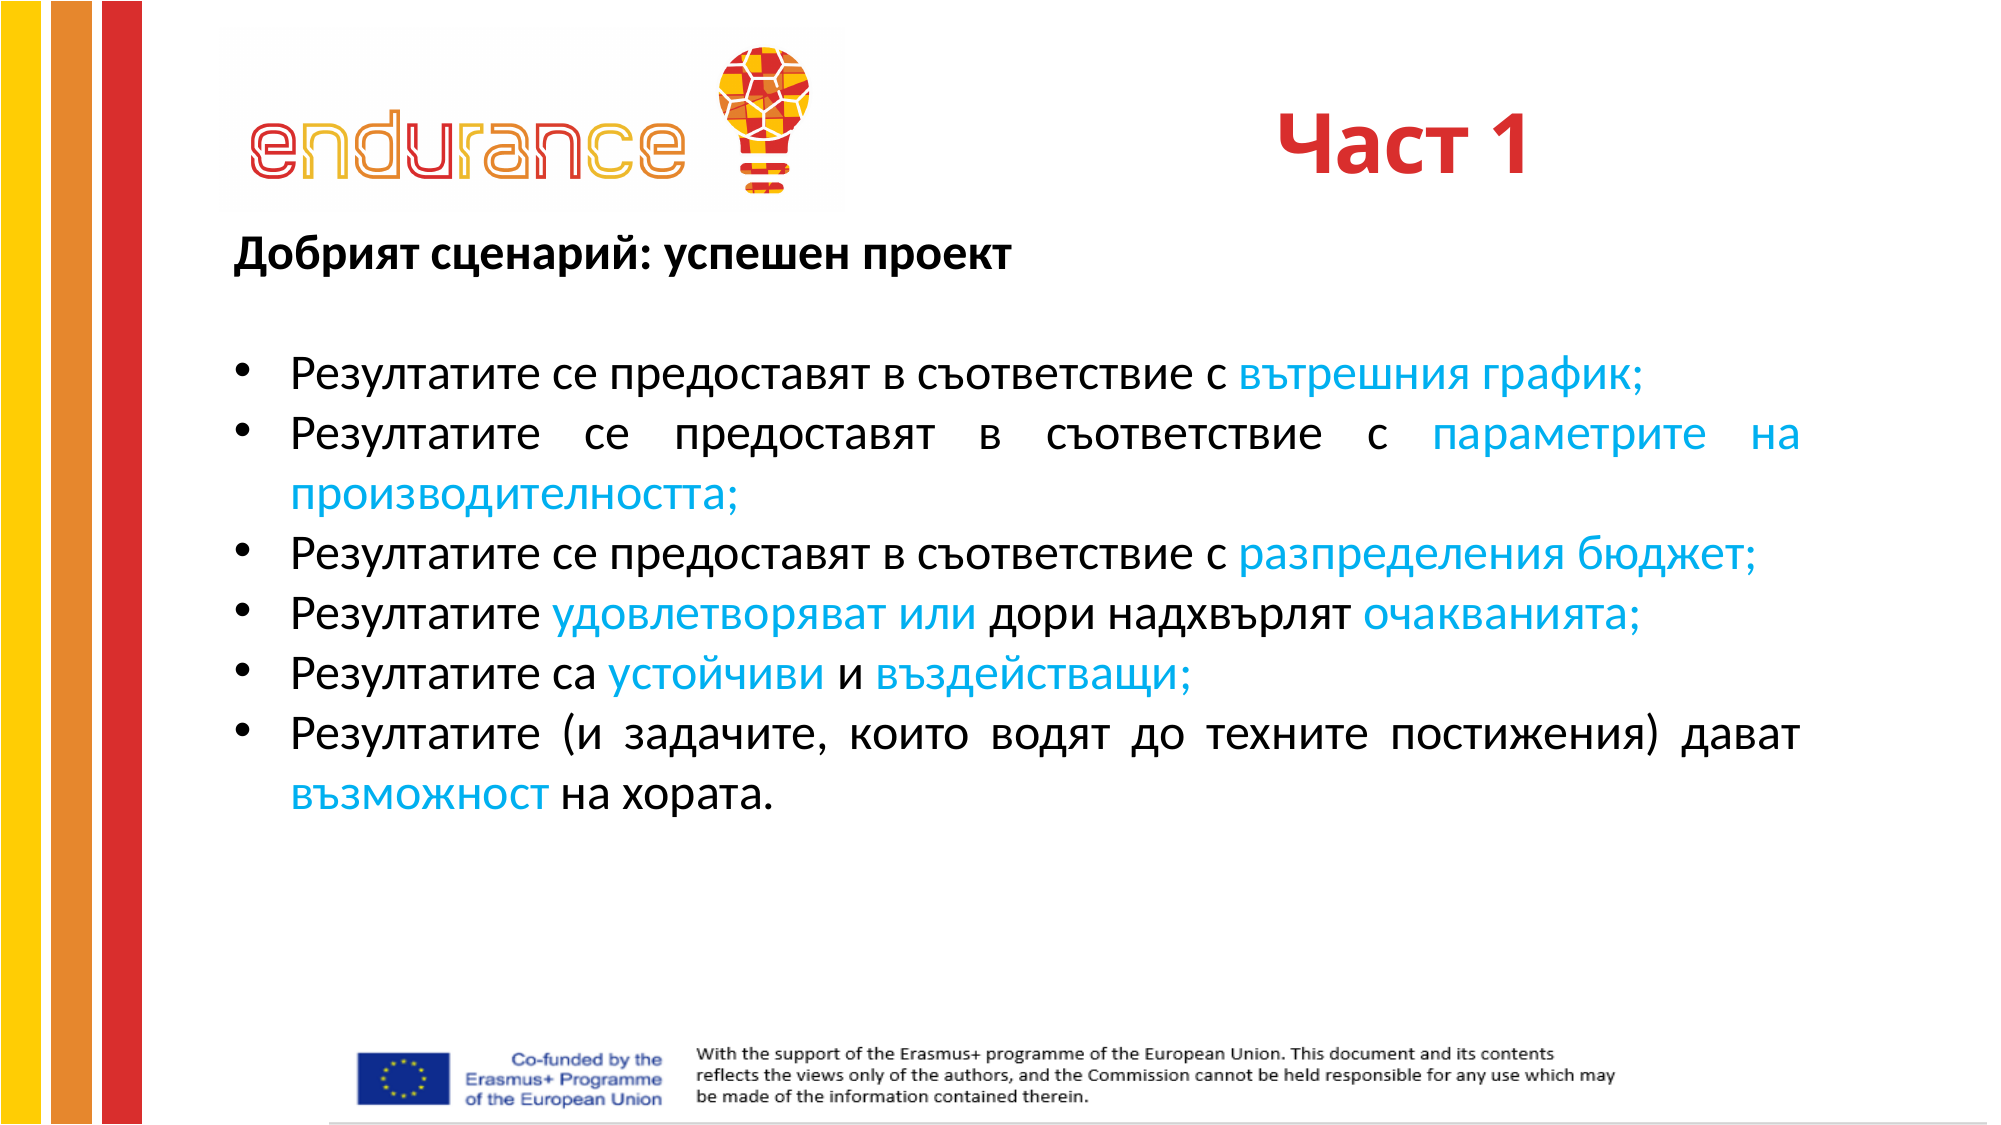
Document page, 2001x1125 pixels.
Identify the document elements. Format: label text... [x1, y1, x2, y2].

text_box [49, 0, 94, 1125]
picture [218, 27, 845, 212]
text_box [100, 0, 144, 1125]
text_box Част 1 [864, 90, 1948, 200]
picture [329, 1032, 1987, 1125]
text_box [0, 0, 43, 1125]
subtitle Добрият сценарий: успешен проект Резултатите се предоставят в съответствие с вътрешния график; Резултатите се предоставят в съответствие с параметрите на производителността; Резултатите се предоставят в съответствие с разпределения бюджет; Резултатите удовлетворяват или дори надхвърлят очакванията; Резултатите са устойчиви и въздействащи; Резултатите (и задачите, които водят до техните постижения) дават възможност на хората. [219, 211, 1817, 955]
